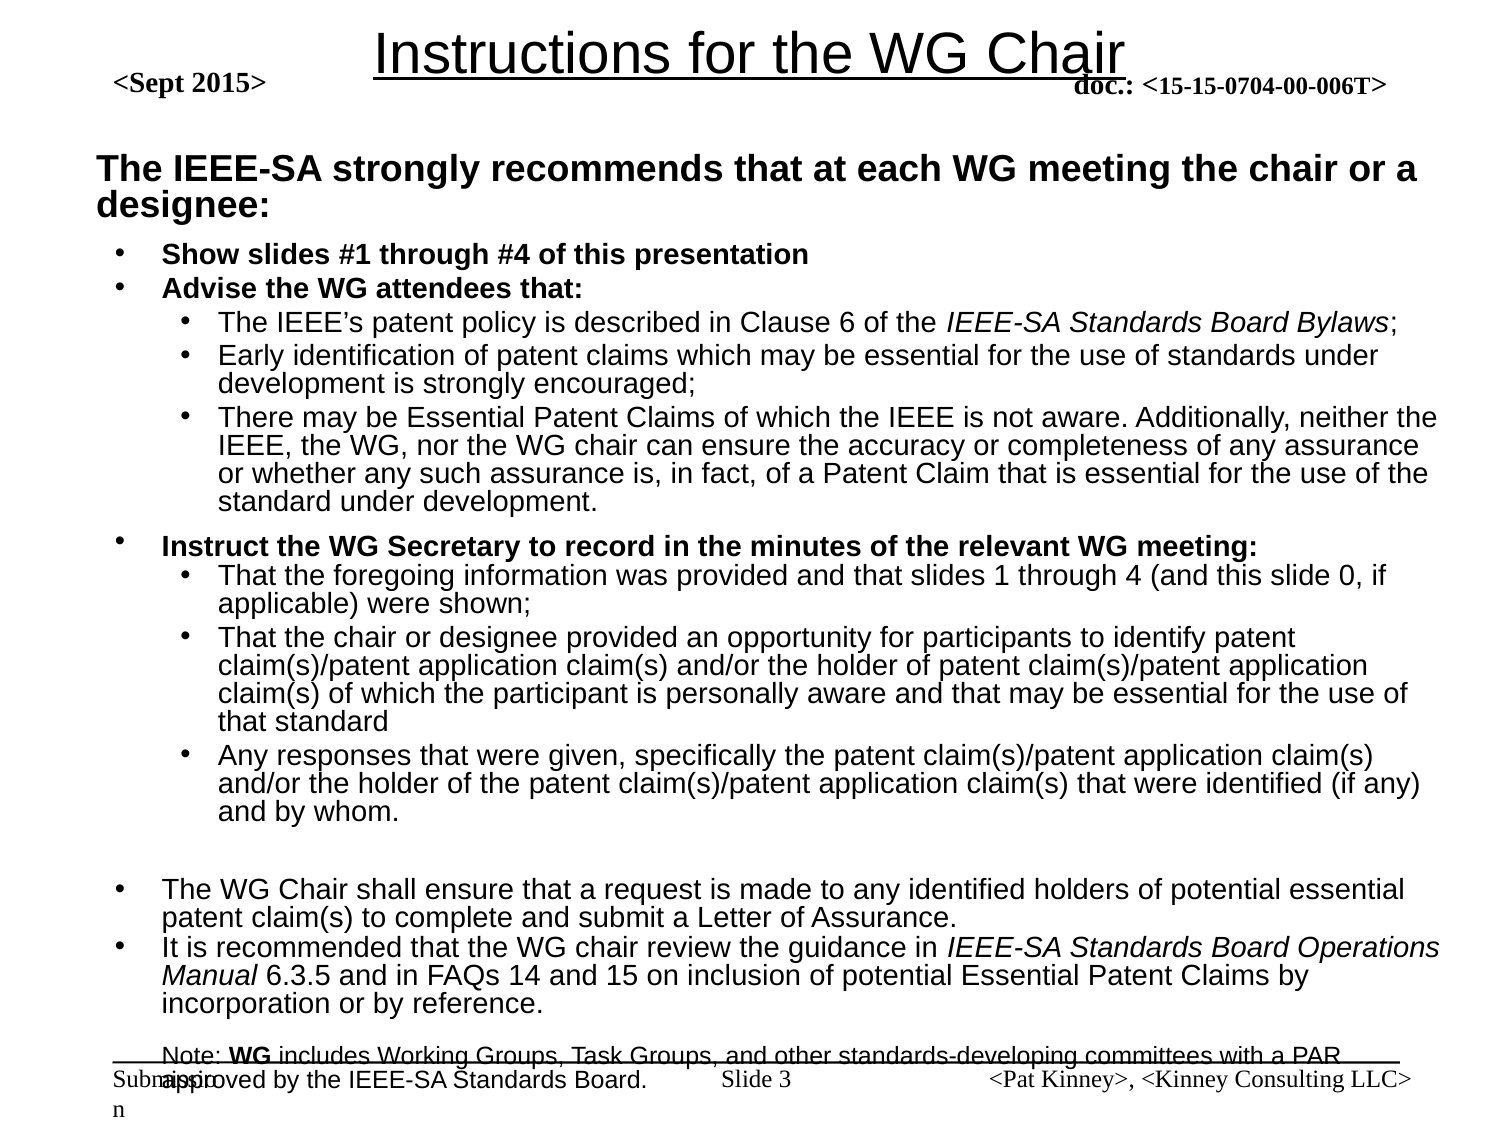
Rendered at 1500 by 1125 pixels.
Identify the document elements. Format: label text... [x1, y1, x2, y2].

text_box [112, 0, 1388, 137]
text_box [62, 137, 1450, 1050]
list The IEEE-SA strongly recommends that at each WG meeting the chair or a designee: Show slides #1 through #4 of this presentation Advise the WG attendees that: The IEEE’s patent policy is described in Clause 6 of the IEEE-SA Standards Board Bylaws; Early identification of patent claims which may be essential for the use of standards under development is strongly encouraged; There may be Essential Patent Claims of which the IEEE is not aware. Additionally, neither the IEEE, the WG, nor the WG chair can ensure the accuracy or completeness of any assurance or whether any such assurance is, in fact, of a Patent Claim that is essential for the use of the standard under development. Instruct the WG Secretary to record in the minutes of the relevant WG meeting: That the foregoing information was provided and that slides 1 through 4 (and this slide 0, if applicable) were shown; That the chair or designee provided an opportunity for participants to identify patent claim(s)/patent application claim(s) and/or the holder of patent claim(s)/patent application claim(s) of which the participant is personally aware and that may be essential for the use of that standard Any responses that were given, specifically the patent claim(s)/patent application claim(s) and/or the holder of the patent claim(s)/patent application claim(s) that were identified (if any) and by whom. The WG Chair shall ensure that a request is made to any identified holders of potential essential patent claim(s) to complete and submit a Letter of Assurance. It is recommended that the WG chair review the guidance in IEEE-SA Standards Board Operations Manual 6.3.5 and in FAQs 14 and 15 on inclusion of potential Essential Patent Claims by incorporation or by reference. Note: WG includes Working Groups, Task Groups, and other standards-developing committees with a PAR approved by the IEEE-SA Standards Board. [24, 145, 1463, 1121]
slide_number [112, 62, 376, 99]
slide_number Slide 3 [712, 1061, 800, 1093]
footer <Pat Kinney>, <Kinney Consulting LLC> [899, 1061, 1413, 1093]
